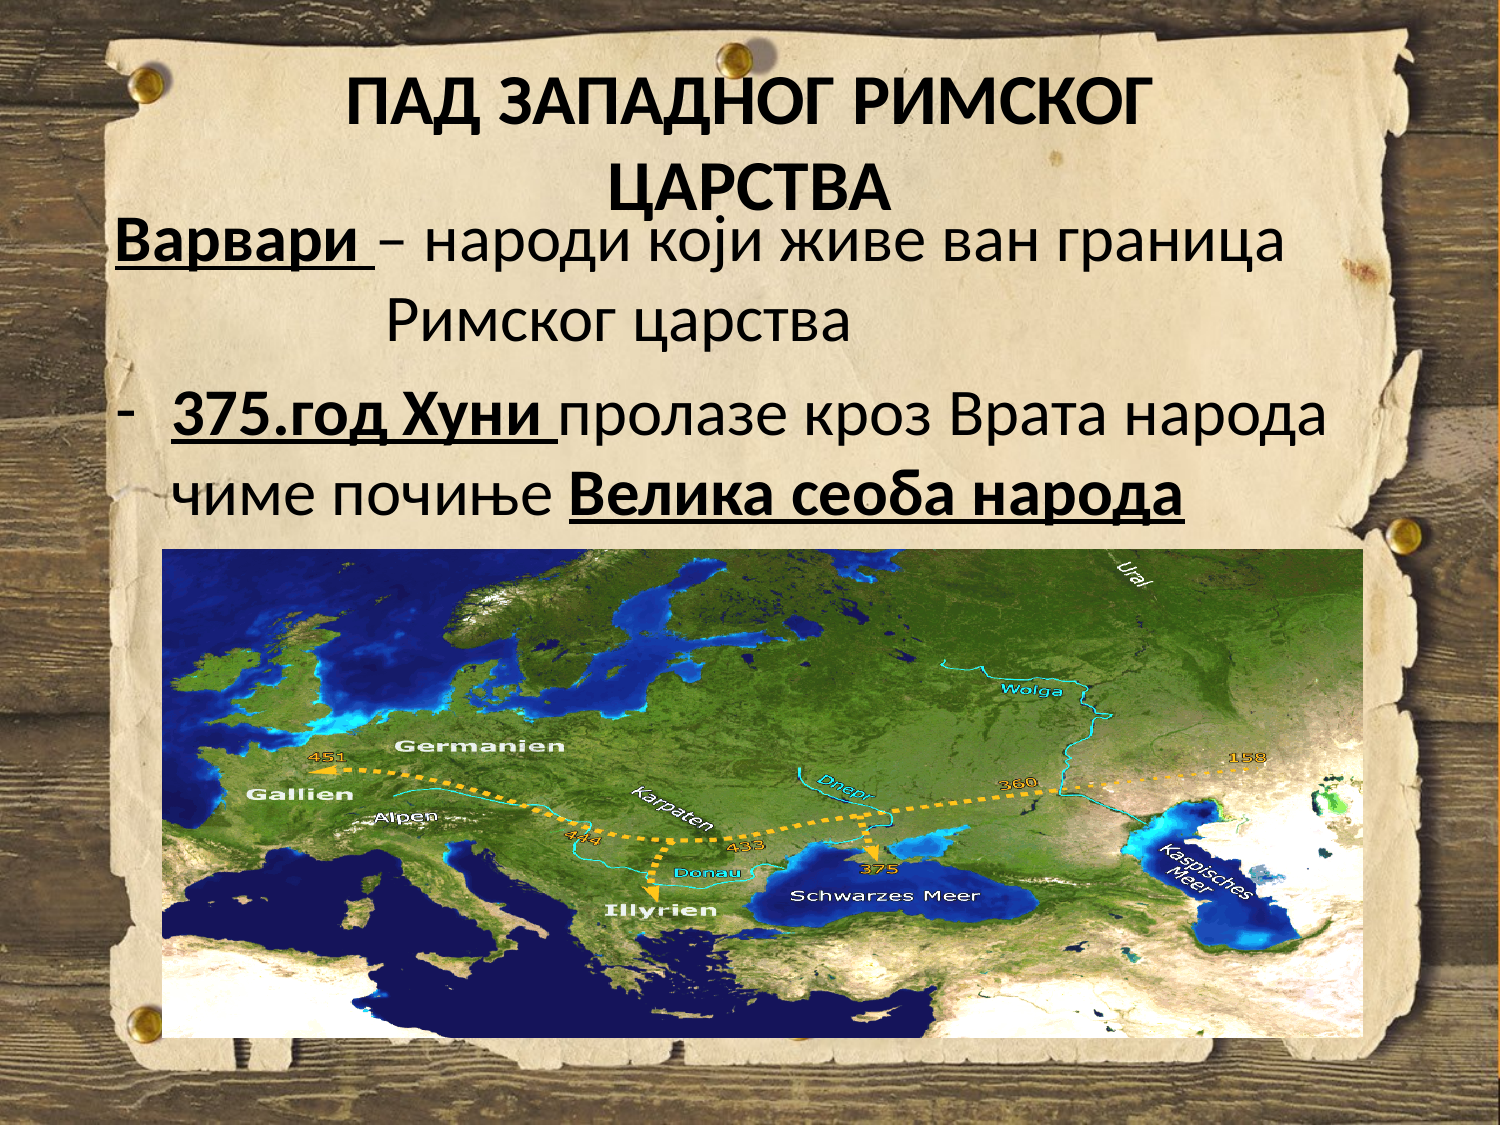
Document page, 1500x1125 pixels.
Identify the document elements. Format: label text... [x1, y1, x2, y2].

picture [0, 0, 1500, 1125]
title ПАД ЗАПАДНОГ РИМСКОГ ЦАРСТВА [75, 45, 1425, 233]
list Варвари – народи који живе ван граница Римског царства 375.год Хуни пролазе кроз Врата народа чиме почиње Велика сеоба народа [99, 187, 1400, 1113]
